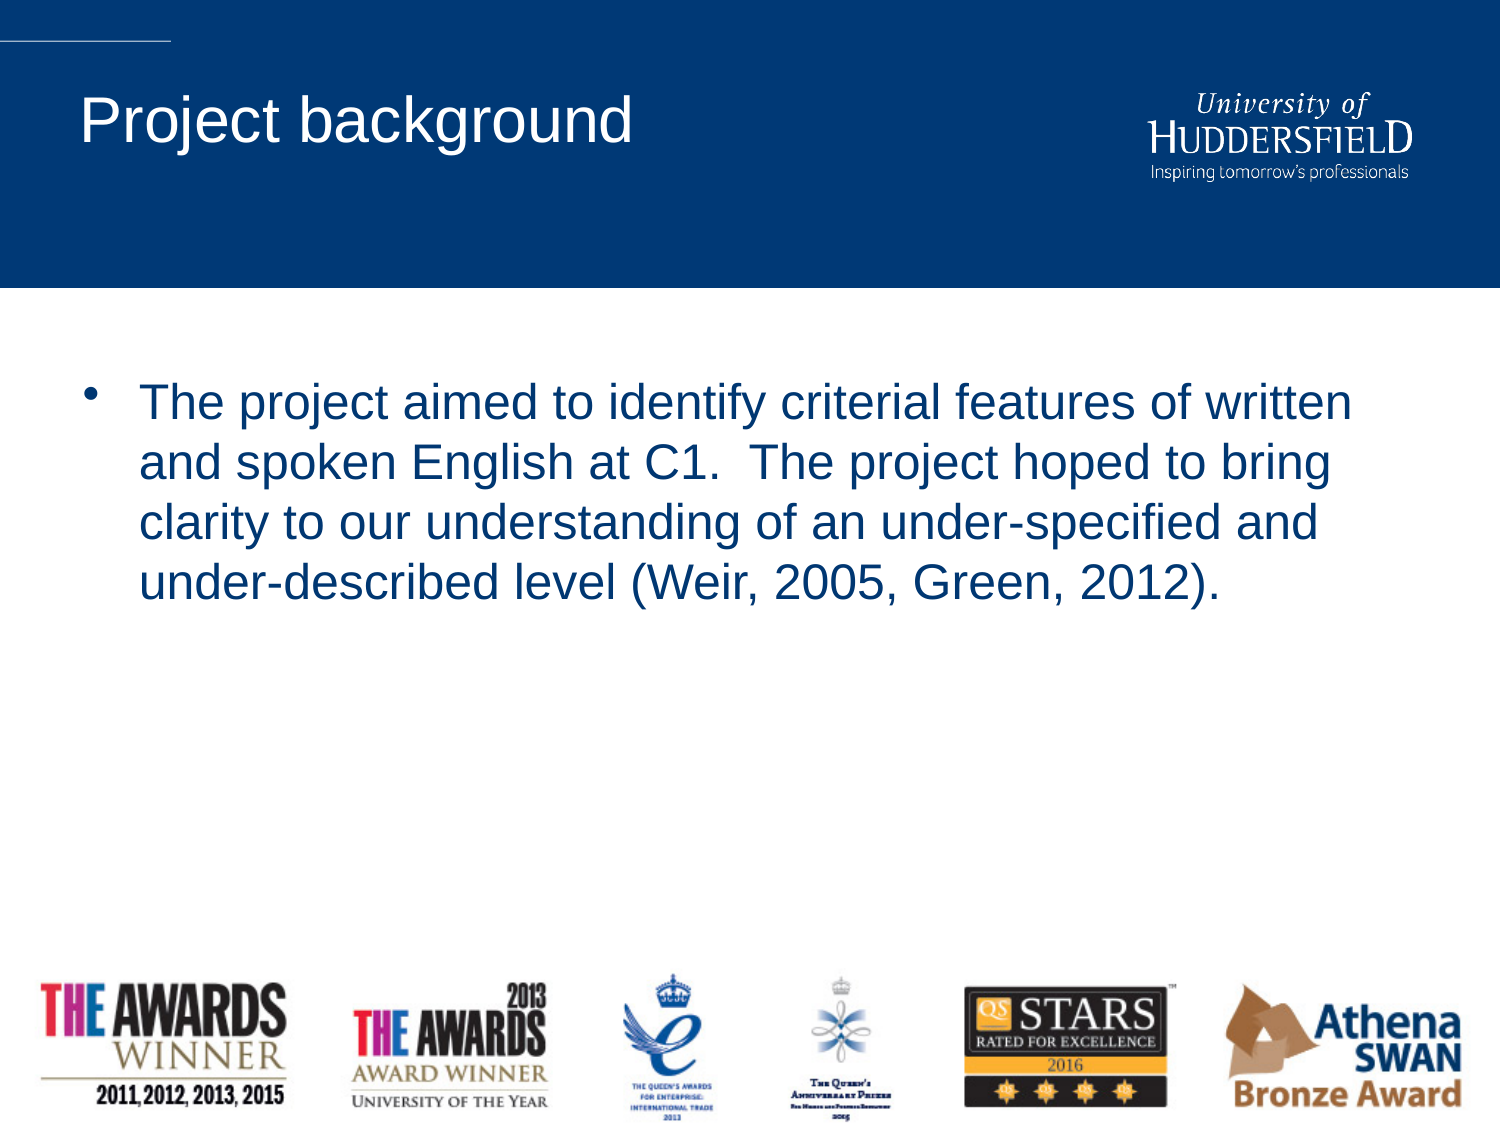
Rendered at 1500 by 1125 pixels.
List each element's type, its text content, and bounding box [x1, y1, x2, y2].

list The project aimed to identify criterial features of written and spoken English at C1. The project hoped to bring clarity to our understanding of an under-specified and under-described level (Weir, 2005, Green, 2012). [67, 361, 1418, 953]
title Project background [64, 42, 1415, 191]
picture [0, 968, 1500, 1125]
picture [0, 0, 1500, 288]
